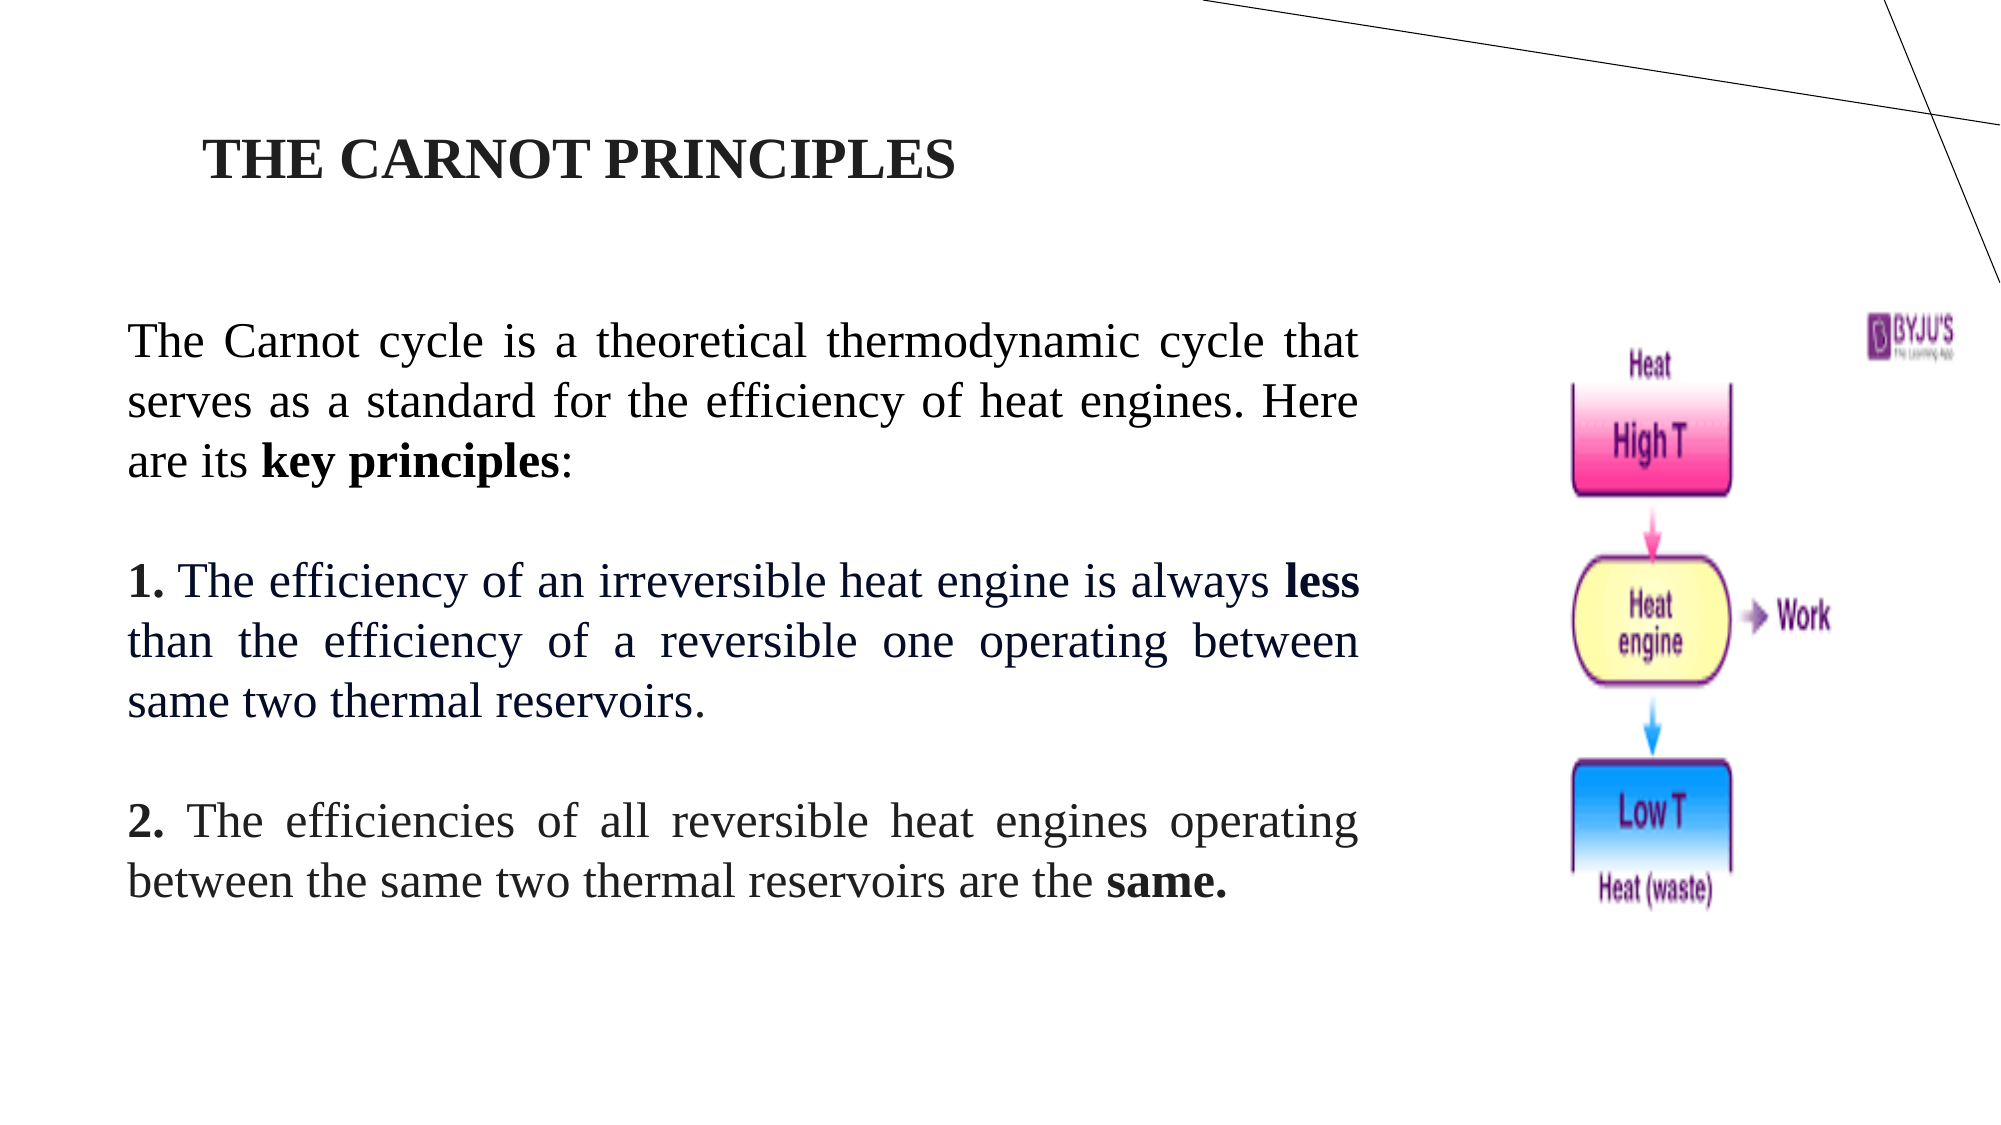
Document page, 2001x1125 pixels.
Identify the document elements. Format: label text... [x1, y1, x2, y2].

picture [1374, 299, 1965, 963]
text_box The Carnot cycle is a theoretical thermodynamic cycle that serves as a standard for the efficiency of heat engines. Here are its key principles: 1. The efficiency of an irreversible heat engine is always less than the efficiency of a reversible one operating between same two thermal reservoirs. 2. The efficiencies of all reversible heat engines operating between the same two thermal reservoirs are the same. [112, 299, 1373, 915]
text_box THE CARNOT PRINCIPLES [187, 112, 1063, 198]
